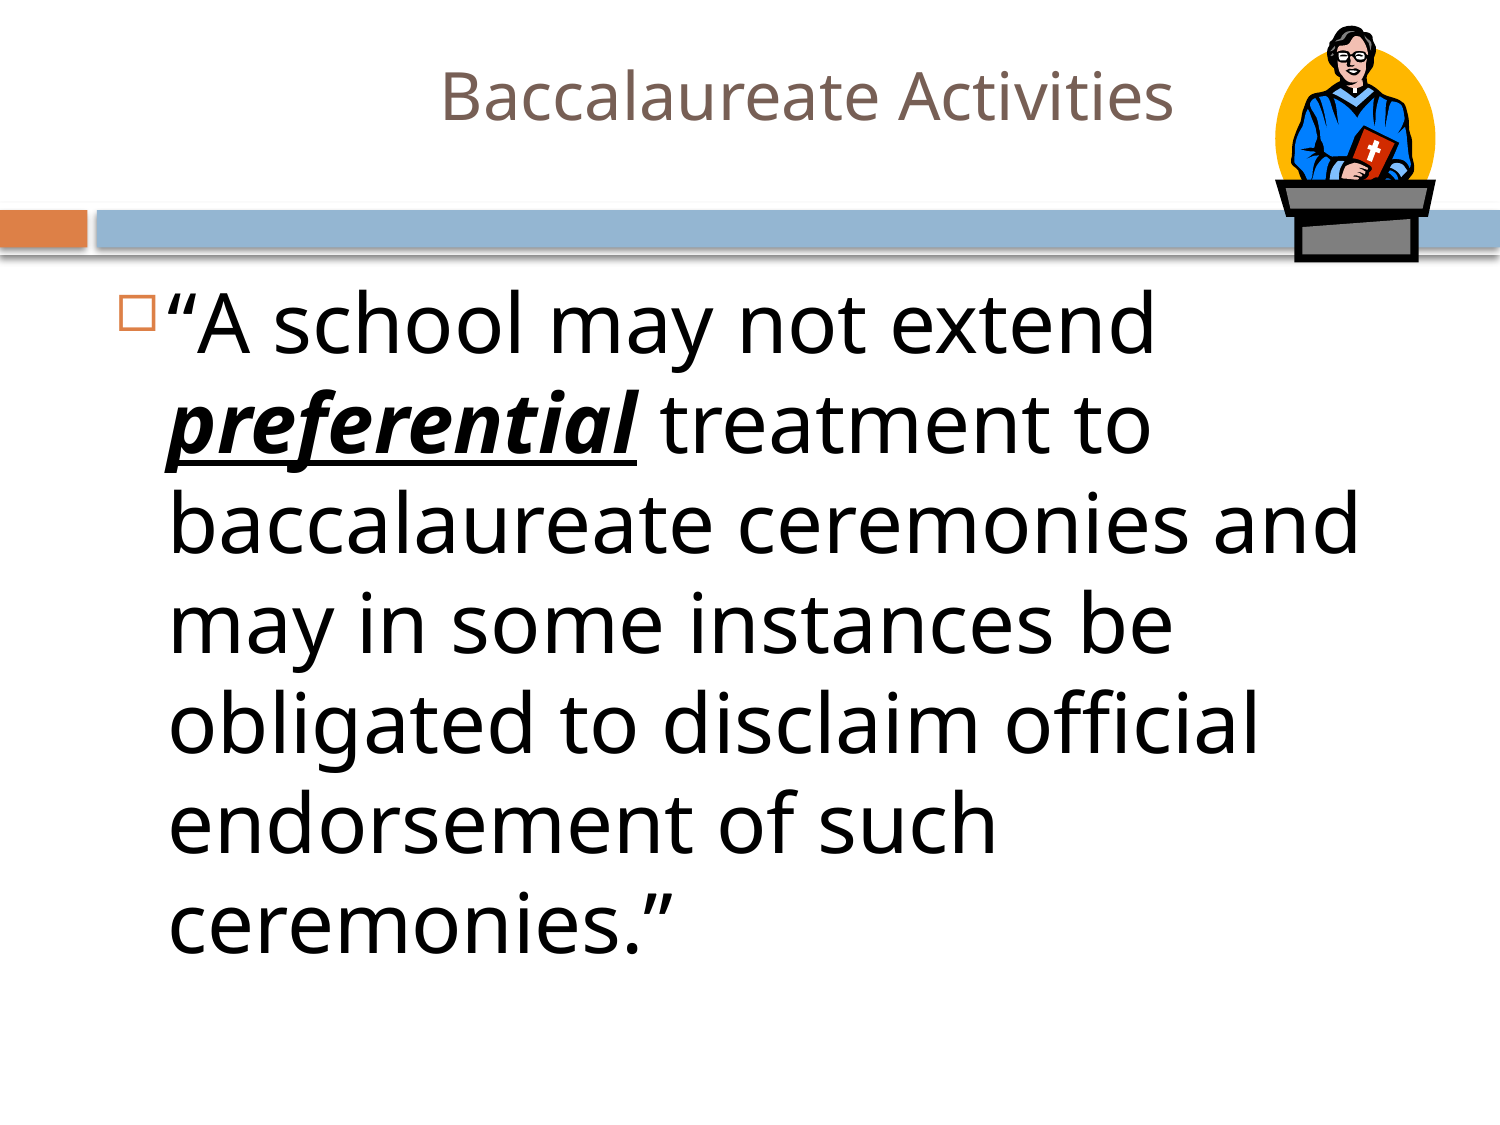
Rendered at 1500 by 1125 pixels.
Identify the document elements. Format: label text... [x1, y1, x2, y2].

picture [1274, 24, 1437, 263]
list “A school may not extend preferential treatment to baccalaureate ceremonies and may in some instances be obligated to disclaim official endorsement of such ceremonies.” [100, 262, 1438, 1000]
title Baccalaureate Activities [425, 0, 1300, 188]
